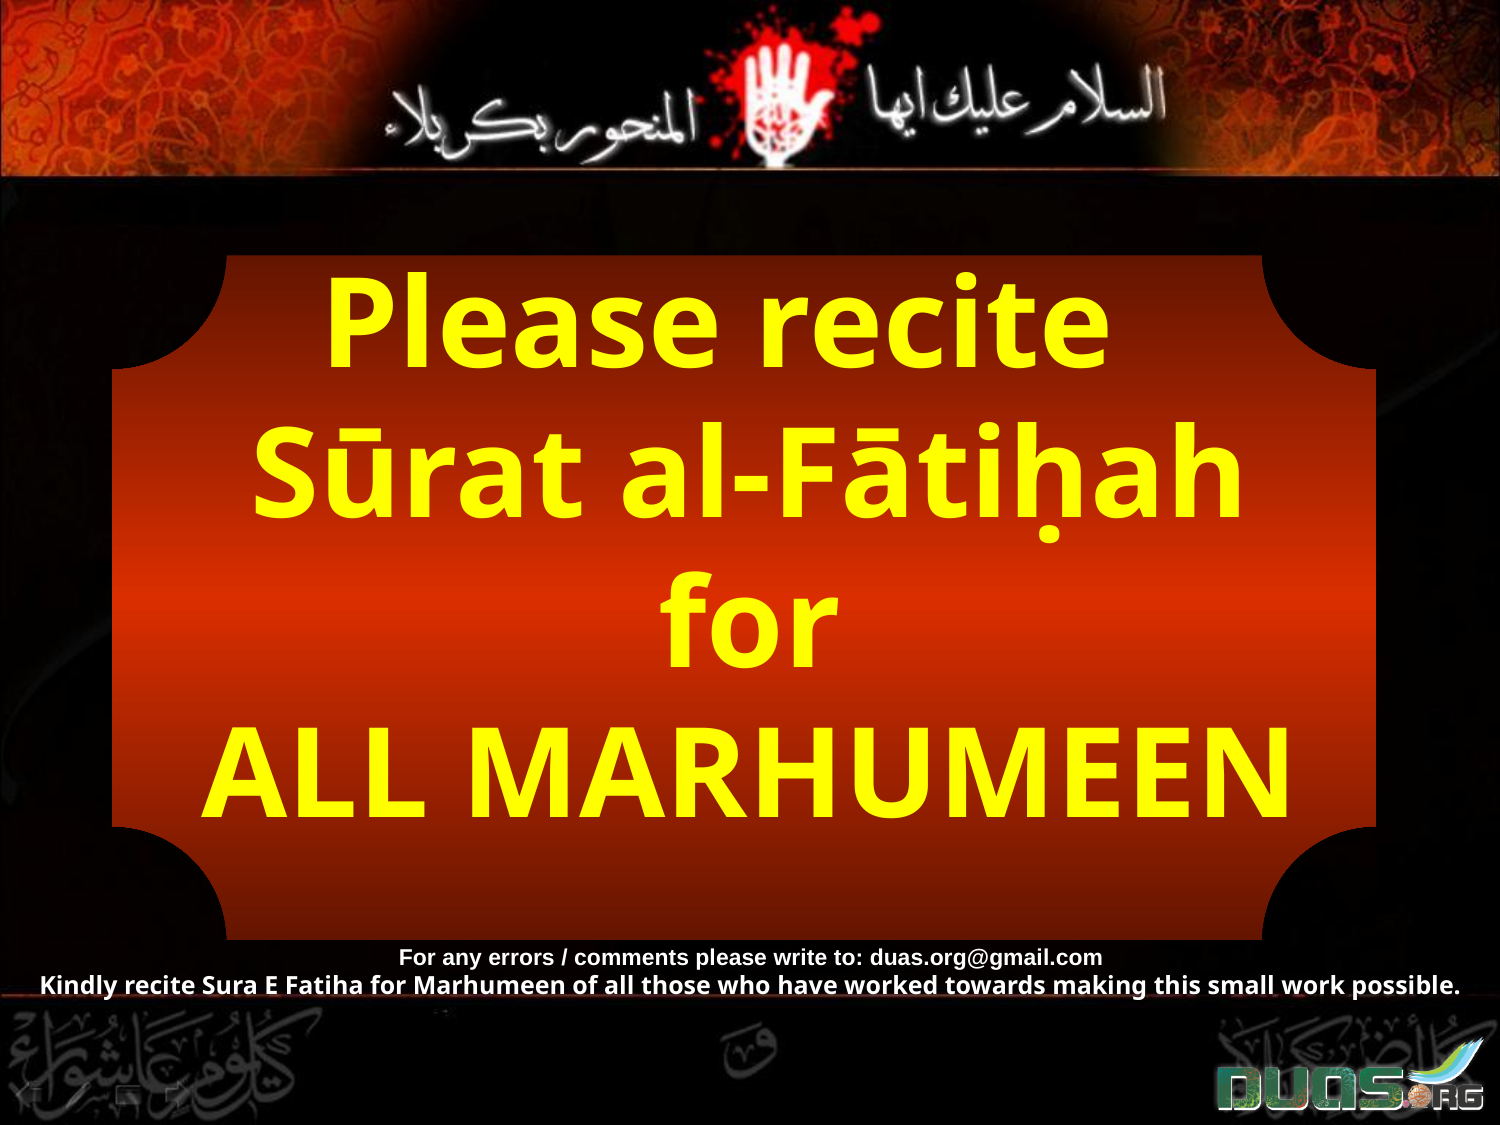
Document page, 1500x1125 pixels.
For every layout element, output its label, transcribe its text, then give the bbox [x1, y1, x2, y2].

text_box [112, 255, 1376, 812]
picture [0, 0, 1500, 1125]
text_box For any errors / comments please write to: duas.org@gmail.com Kindly recite Sura E Fatiha for Marhumeen of all those who have worked towards making this small work possible. [22, 905, 1481, 1008]
title Please recite Sūrat al-Fātiḥah for ALL MARHUMEEN [112, 812, 1388, 1000]
